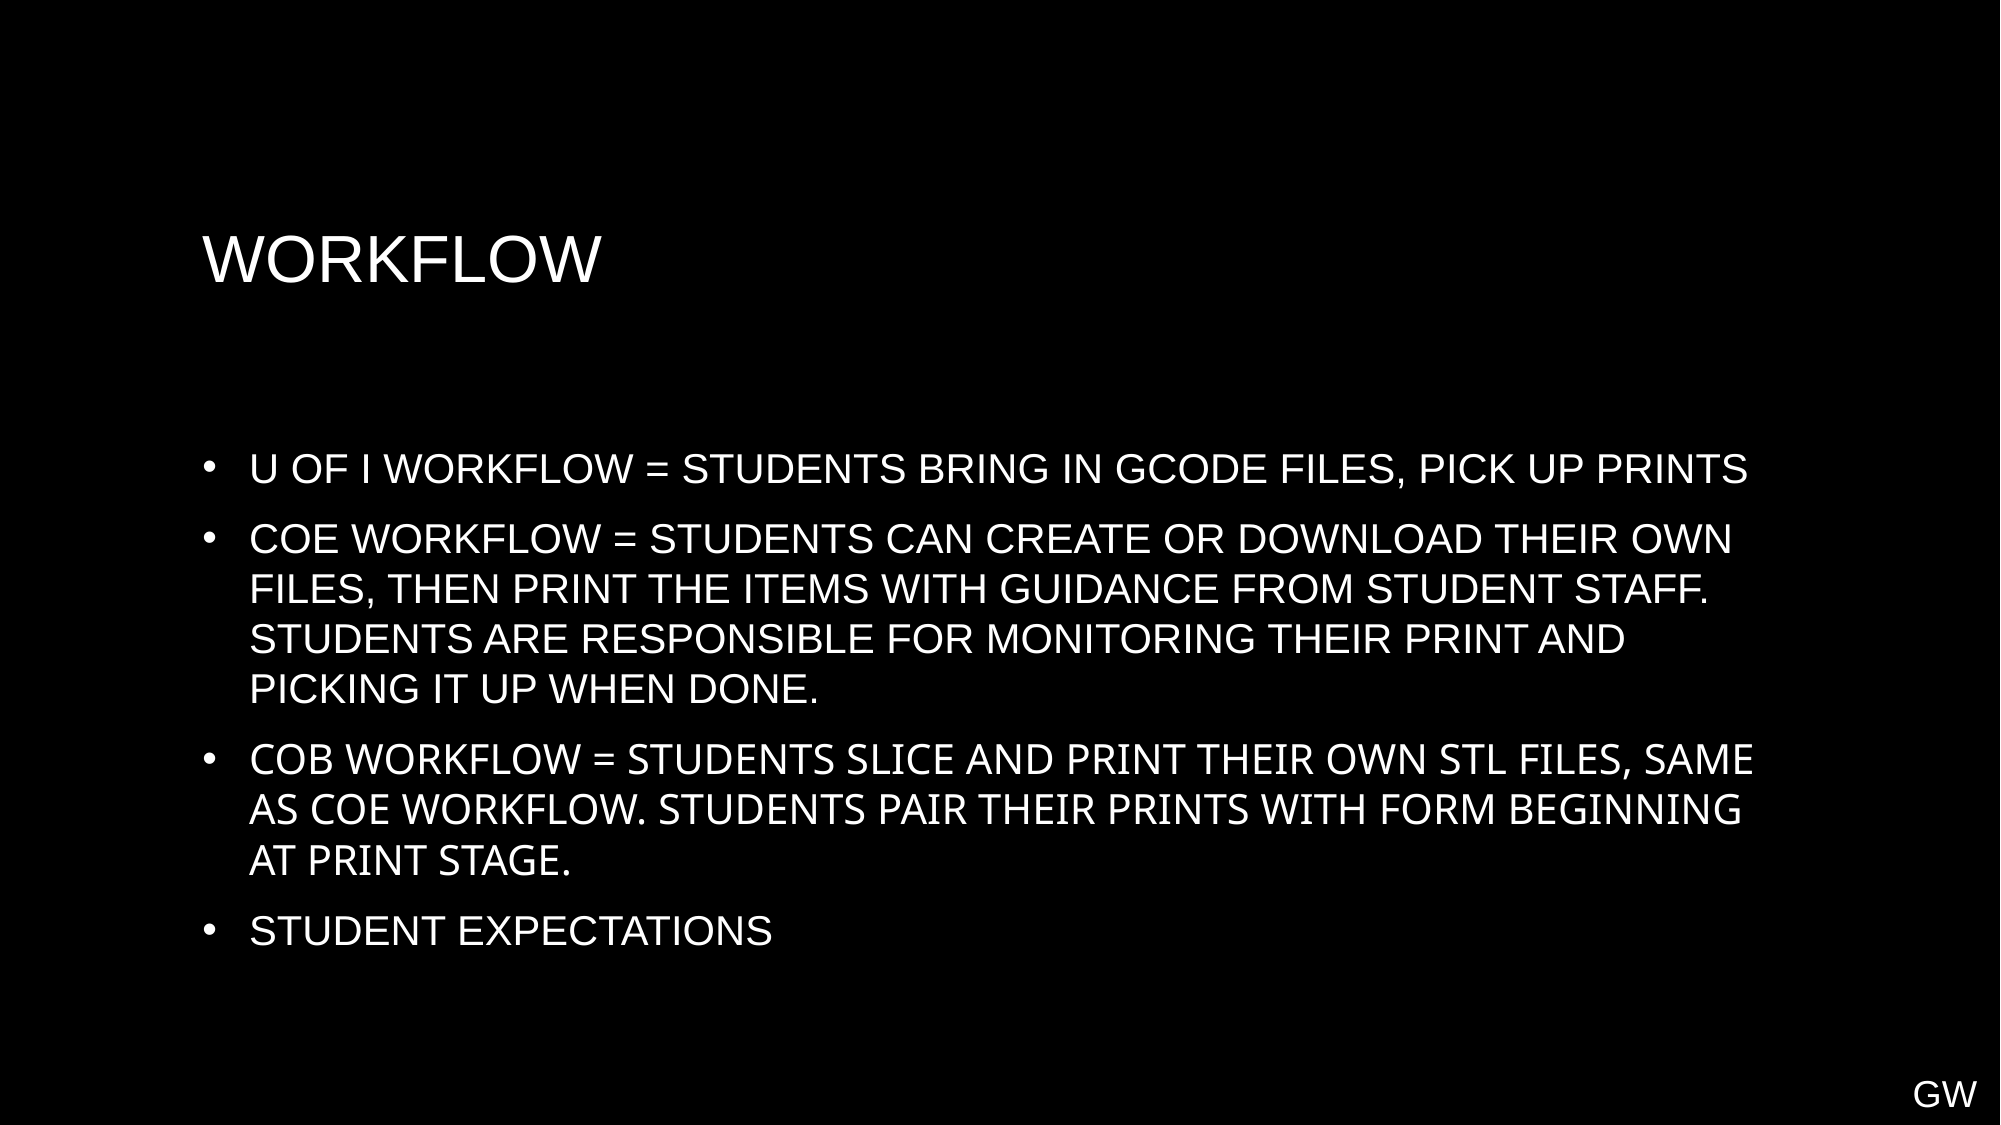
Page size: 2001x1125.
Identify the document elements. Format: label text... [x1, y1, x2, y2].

text_box GW [1897, 1062, 1998, 1122]
title workflow [187, 99, 1813, 413]
list U of I workflow = students bring in gcode files, pick up prints COE Workflow = Students can create or download their own files, then print the items with guidance from student staff. Students are responsible for monitoring their print and picking it up when done. COB workflow = students slice and print their own stl files, same as COE workflow. Students pair their prints with form beginning at print stage. Student expectations [187, 437, 1813, 1029]
